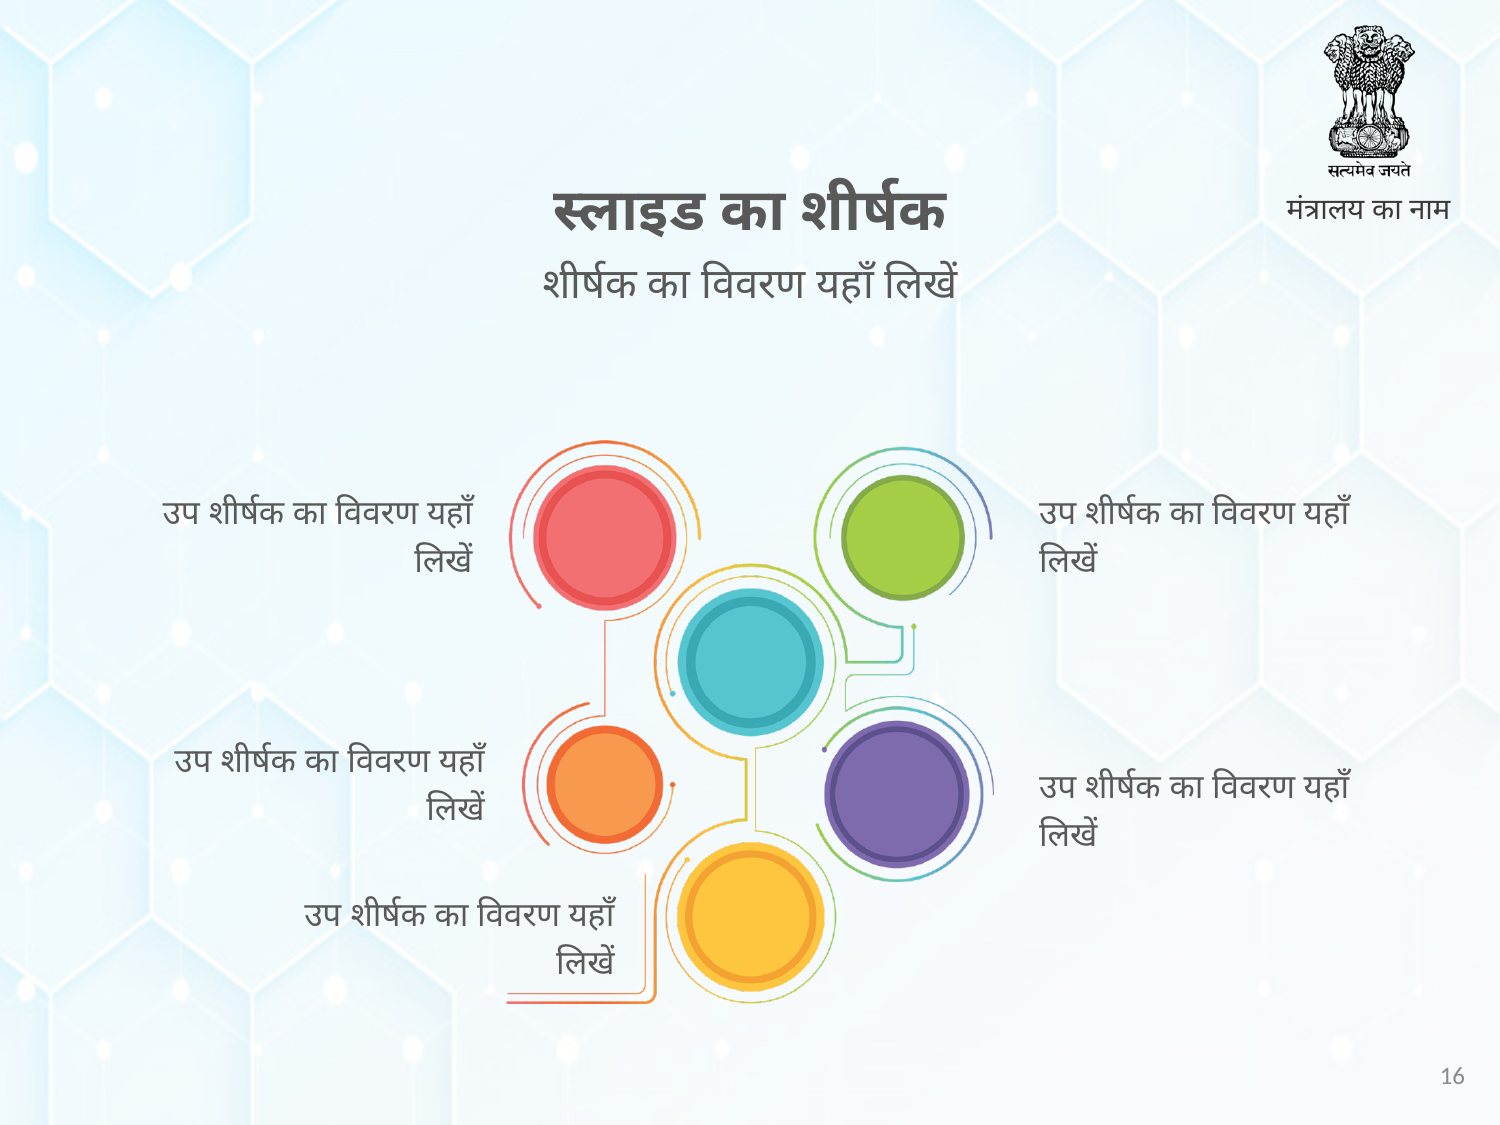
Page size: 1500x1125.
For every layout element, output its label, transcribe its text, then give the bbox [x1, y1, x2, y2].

text_box उप शीर्षक का विवरण यहाँ लिखें [1031, 753, 1377, 857]
text_box उप शीर्षक का विवरण यहाँ लिखें [1031, 479, 1377, 584]
picture [506, 440, 994, 1004]
list शीर्षक का विवरण यहाँ लिखें [219, 255, 1281, 350]
text_box उप शीर्षक का विवरण यहाँ लिखें [147, 727, 492, 832]
slide_number 16 [1142, 1044, 1481, 1105]
list स्लाइड का शीर्षक [278, 172, 1222, 244]
text_box उप शीर्षक का विवरण यहाँ लिखें [135, 479, 481, 584]
text_box उप शीर्षक का विवरण यहाँ लिखें [277, 881, 506, 985]
picture [1322, 23, 1415, 179]
